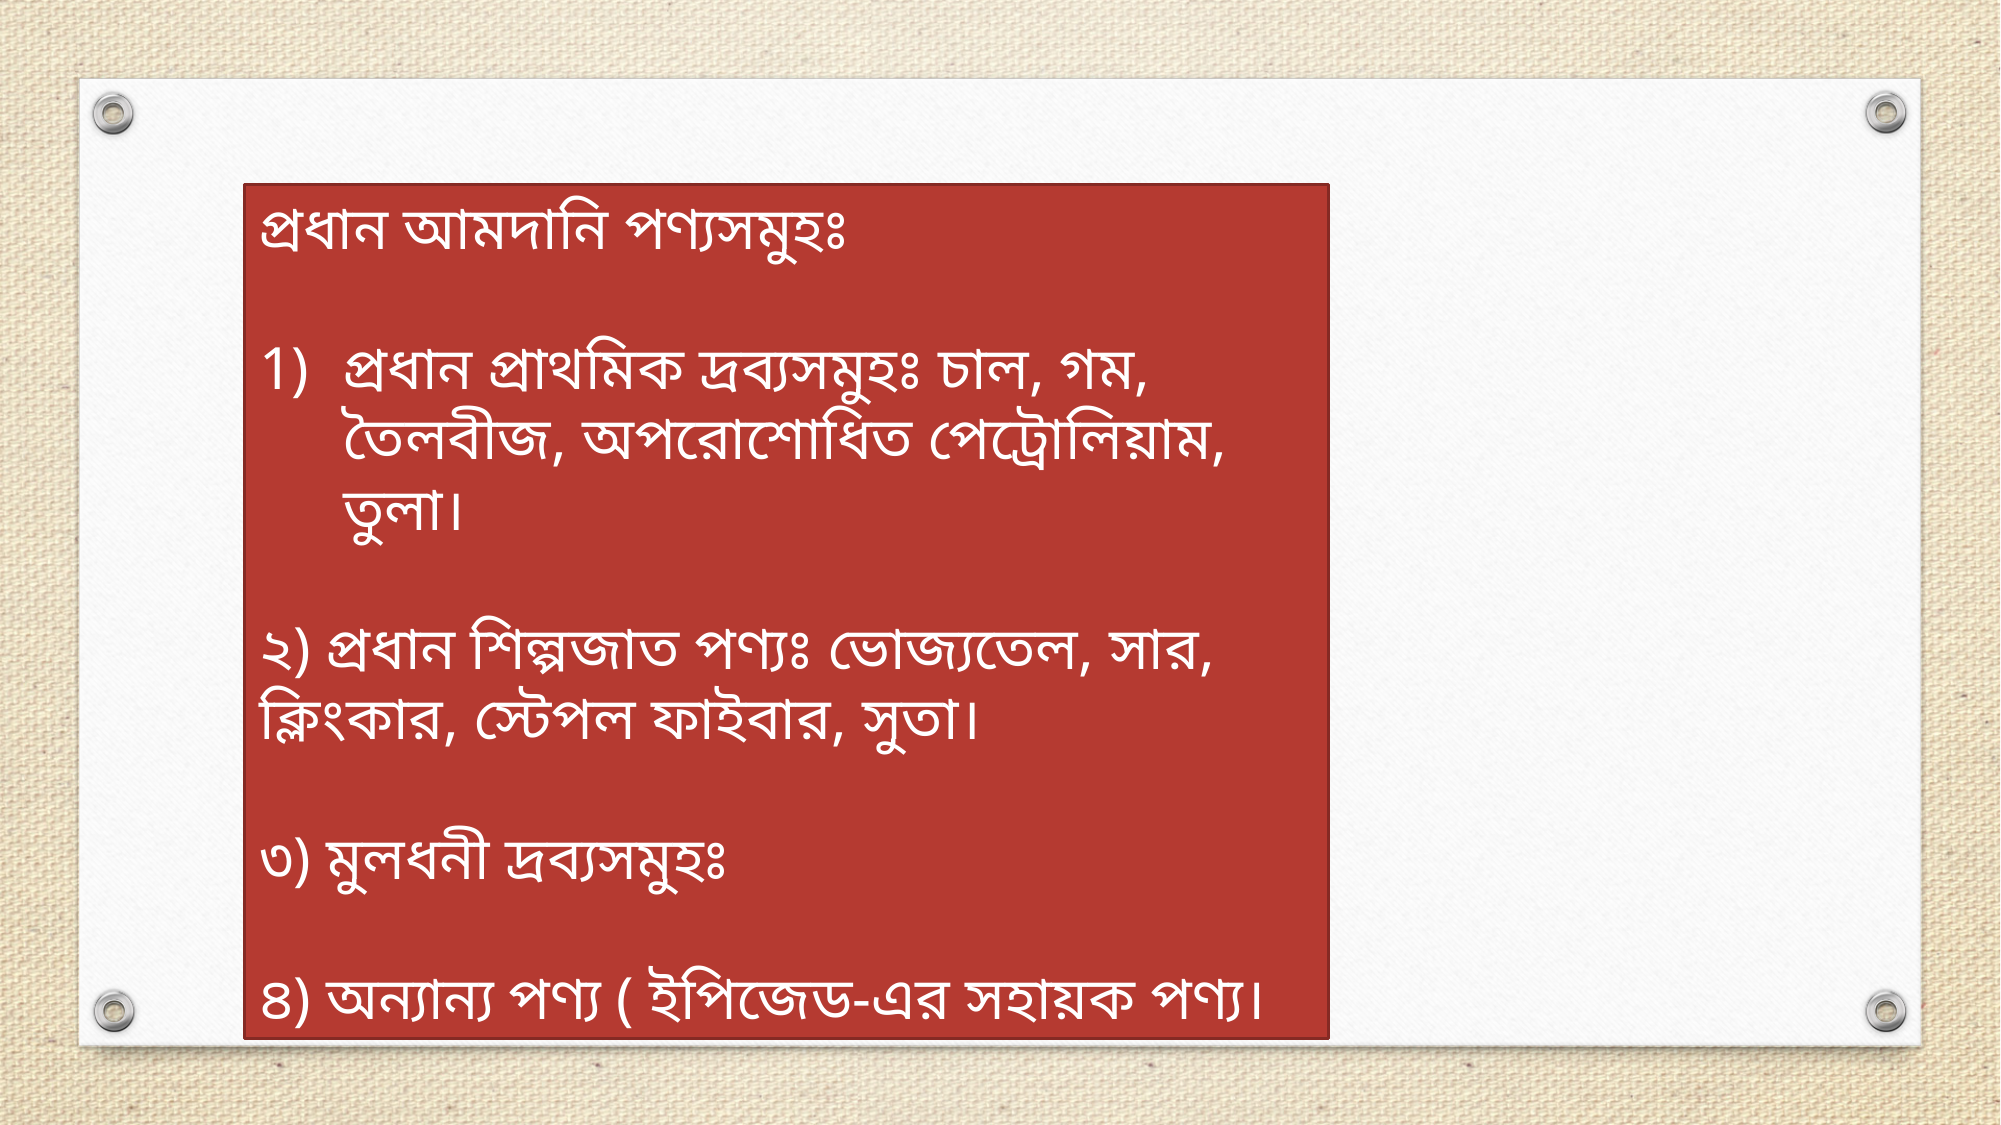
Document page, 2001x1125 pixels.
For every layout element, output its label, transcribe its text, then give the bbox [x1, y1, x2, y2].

text_box প্রধান আমদানি পণ্যসমুহঃ প্রধান প্রাথমিক দ্রব্যসমুহঃ চাল, গম, তৈলবীজ, অপরোশোধিত পেট্রোলিয়াম, তুলা। ২) প্রধান শিল্পজাত পণ্যঃ ভোজ্যতেল, সার, ক্লিংকার, স্টেপল ফাইবার, সুতা। ৩) মুলধনী দ্রব্যসমুহঃ ৪) অন্যান্য পণ্য ( ইপিজেড-এর সহায়ক পণ্য। [243, 183, 1330, 1040]
picture [0, 0, 2001, 1125]
